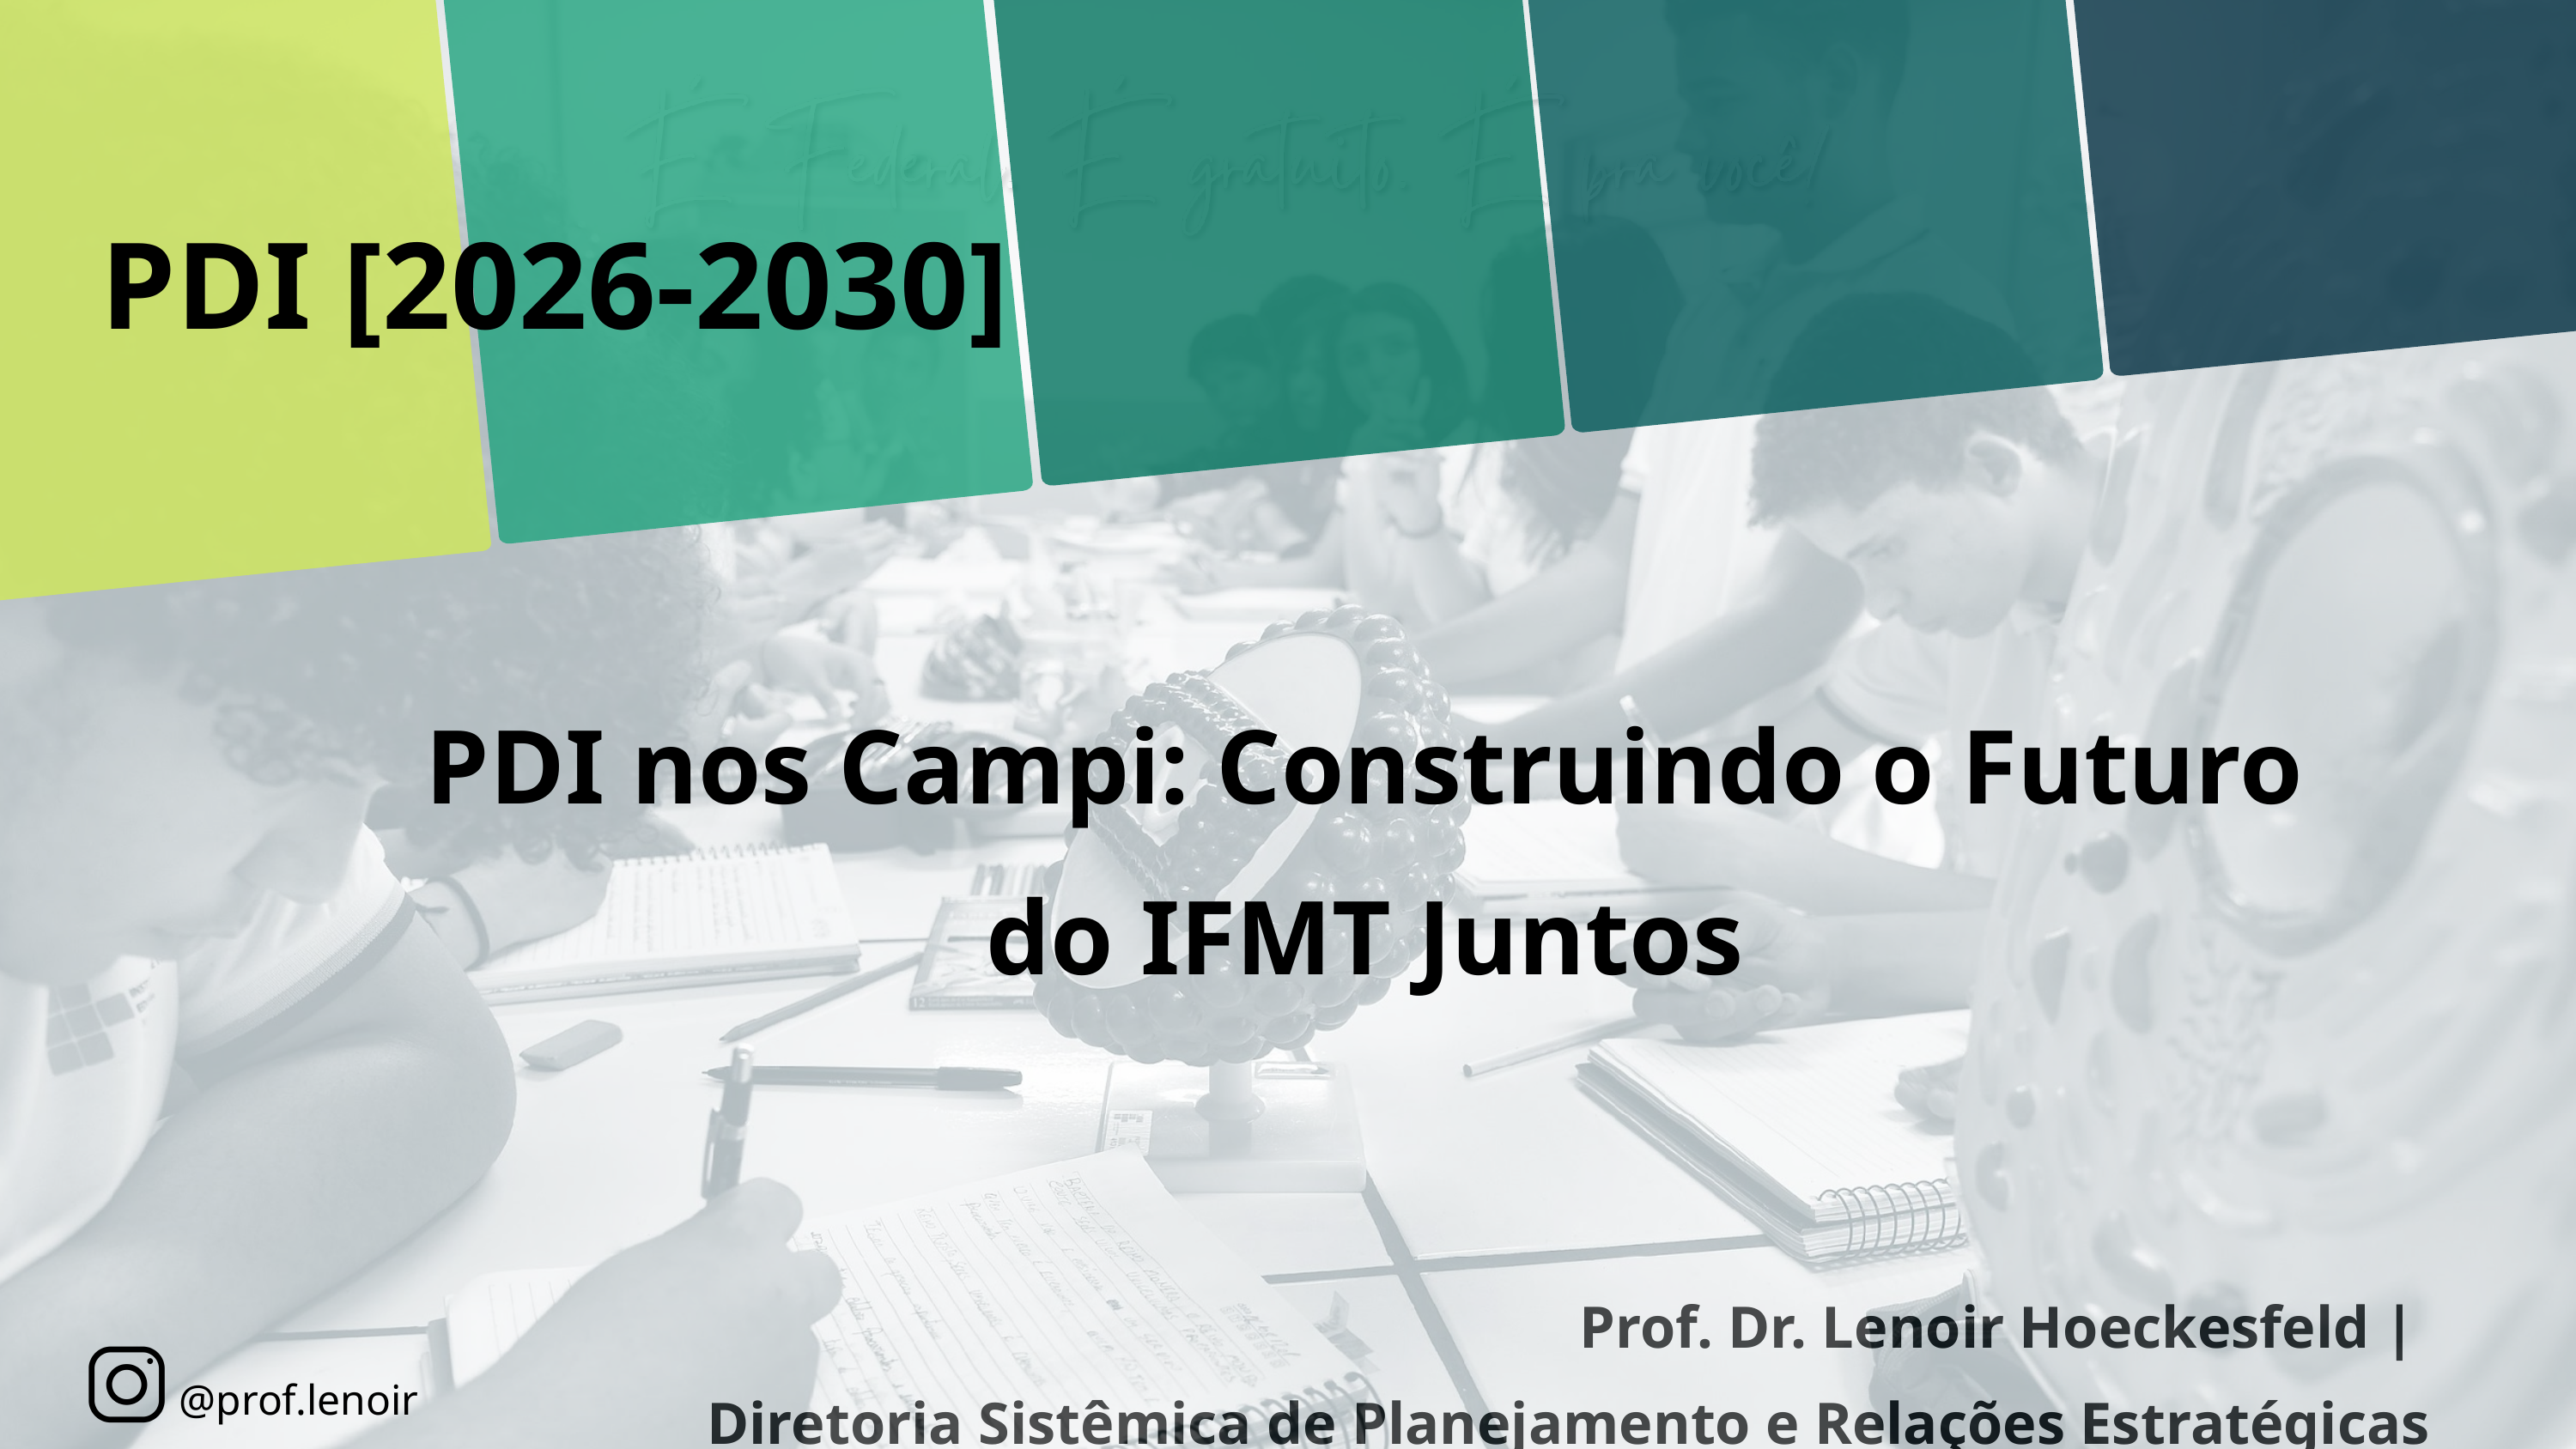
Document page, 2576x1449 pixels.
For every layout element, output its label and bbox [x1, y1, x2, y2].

text_box [0, 0, 2576, 1449]
text_box [14, 1310, 472, 1436]
